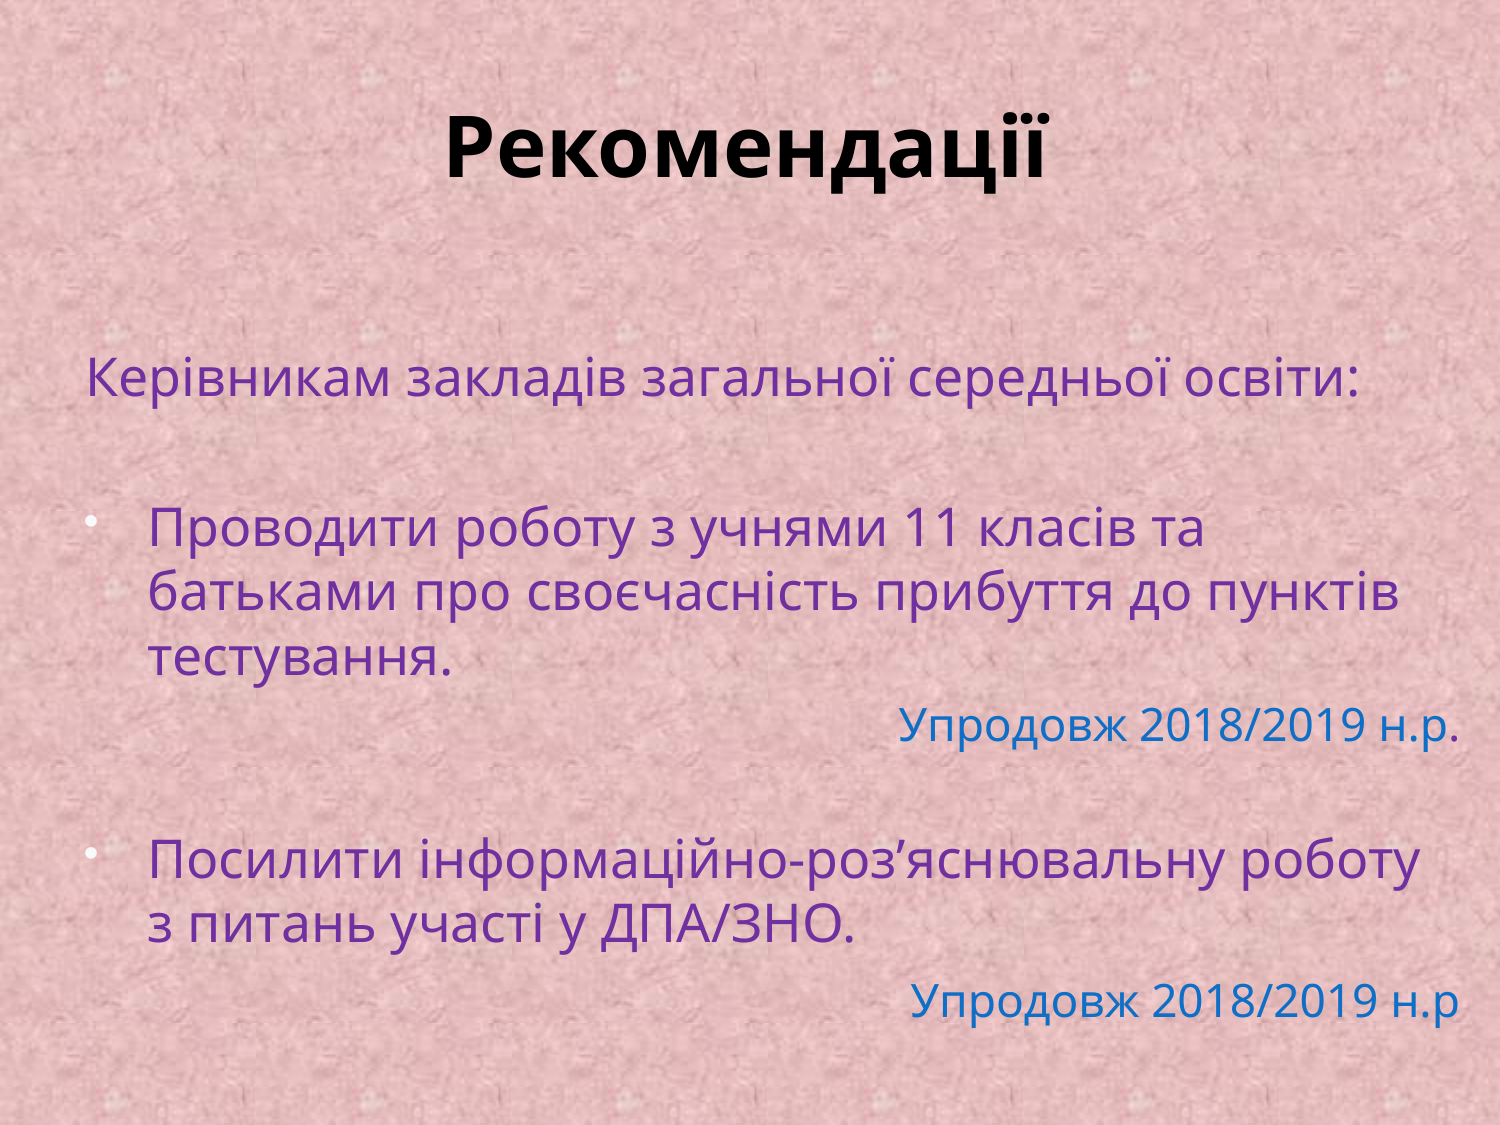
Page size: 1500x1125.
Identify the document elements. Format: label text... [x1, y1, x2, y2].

title Рекомендації [17, 75, 1475, 213]
picture [0, 0, 1500, 1125]
list Керівникам закладів загальної середньої освіти: Проводити роботу з учнями 11 класів та батьками про своєчасність прибуття до пунктів тестування. Упродовж 2018/2019 н.р. Посилити інформаційно-роз’яснювальну роботу з питань участі у ДПА/ЗНО. Упродовж 2018/2019 н.р [50, 254, 1475, 1047]
